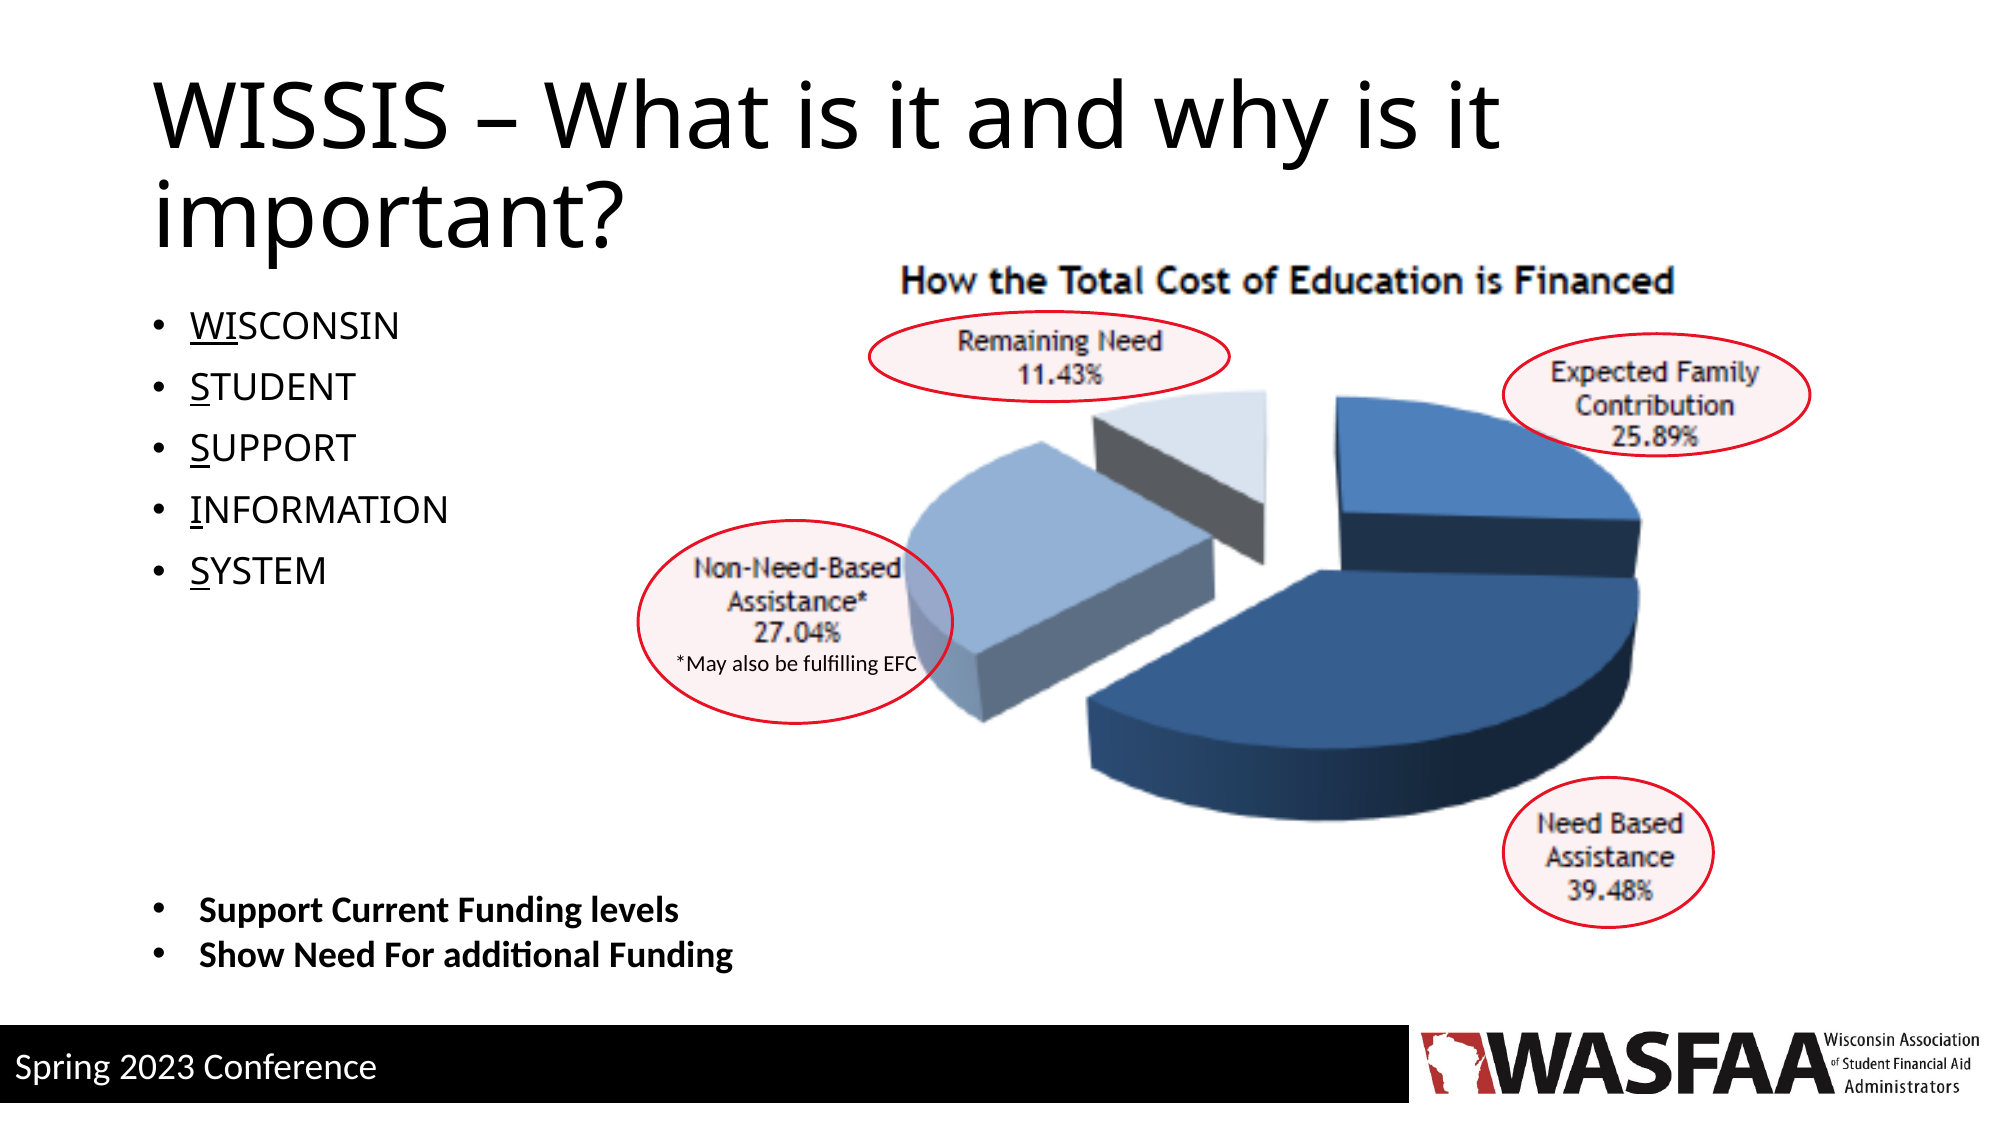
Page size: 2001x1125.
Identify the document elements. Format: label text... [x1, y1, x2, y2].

picture [1409, 1025, 1989, 1103]
text_box [1554, 918, 1663, 929]
title WISSIS – What is it and why is it important? [137, 59, 1863, 278]
list WISCONSIN STUDENT SUPPORT INFORMATION SYSTEM [137, 299, 1863, 1014]
text_box [1778, 356, 1812, 434]
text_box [659, 238, 1778, 918]
text_box Support Current Funding levels Show Need For additional Funding [137, 877, 1183, 982]
text_box [636, 569, 659, 675]
